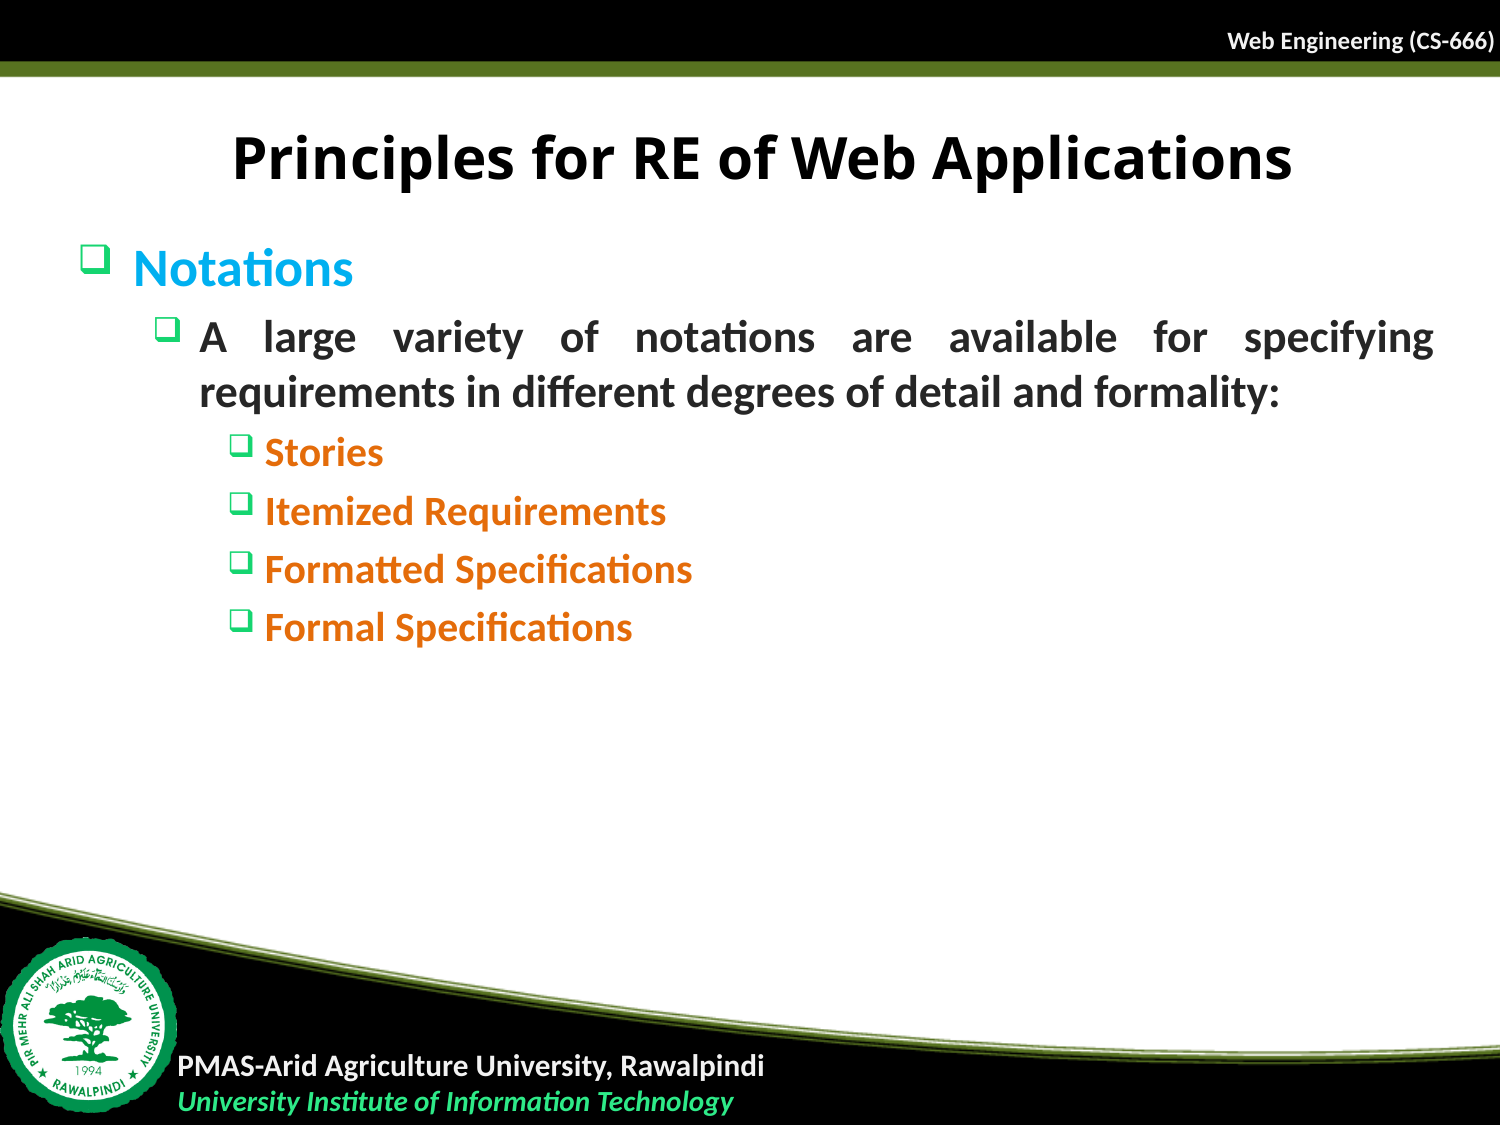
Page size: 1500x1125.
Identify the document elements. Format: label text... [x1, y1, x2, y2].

list Notations A large variety of notations are available for specifying requirements in different degrees of detail and formality: Stories Itemized Requirements Formatted Specifications Formal Specifications [62, 224, 1450, 950]
title Principles for RE of Web Applications [62, 112, 1463, 200]
picture [0, 1, 1500, 1125]
